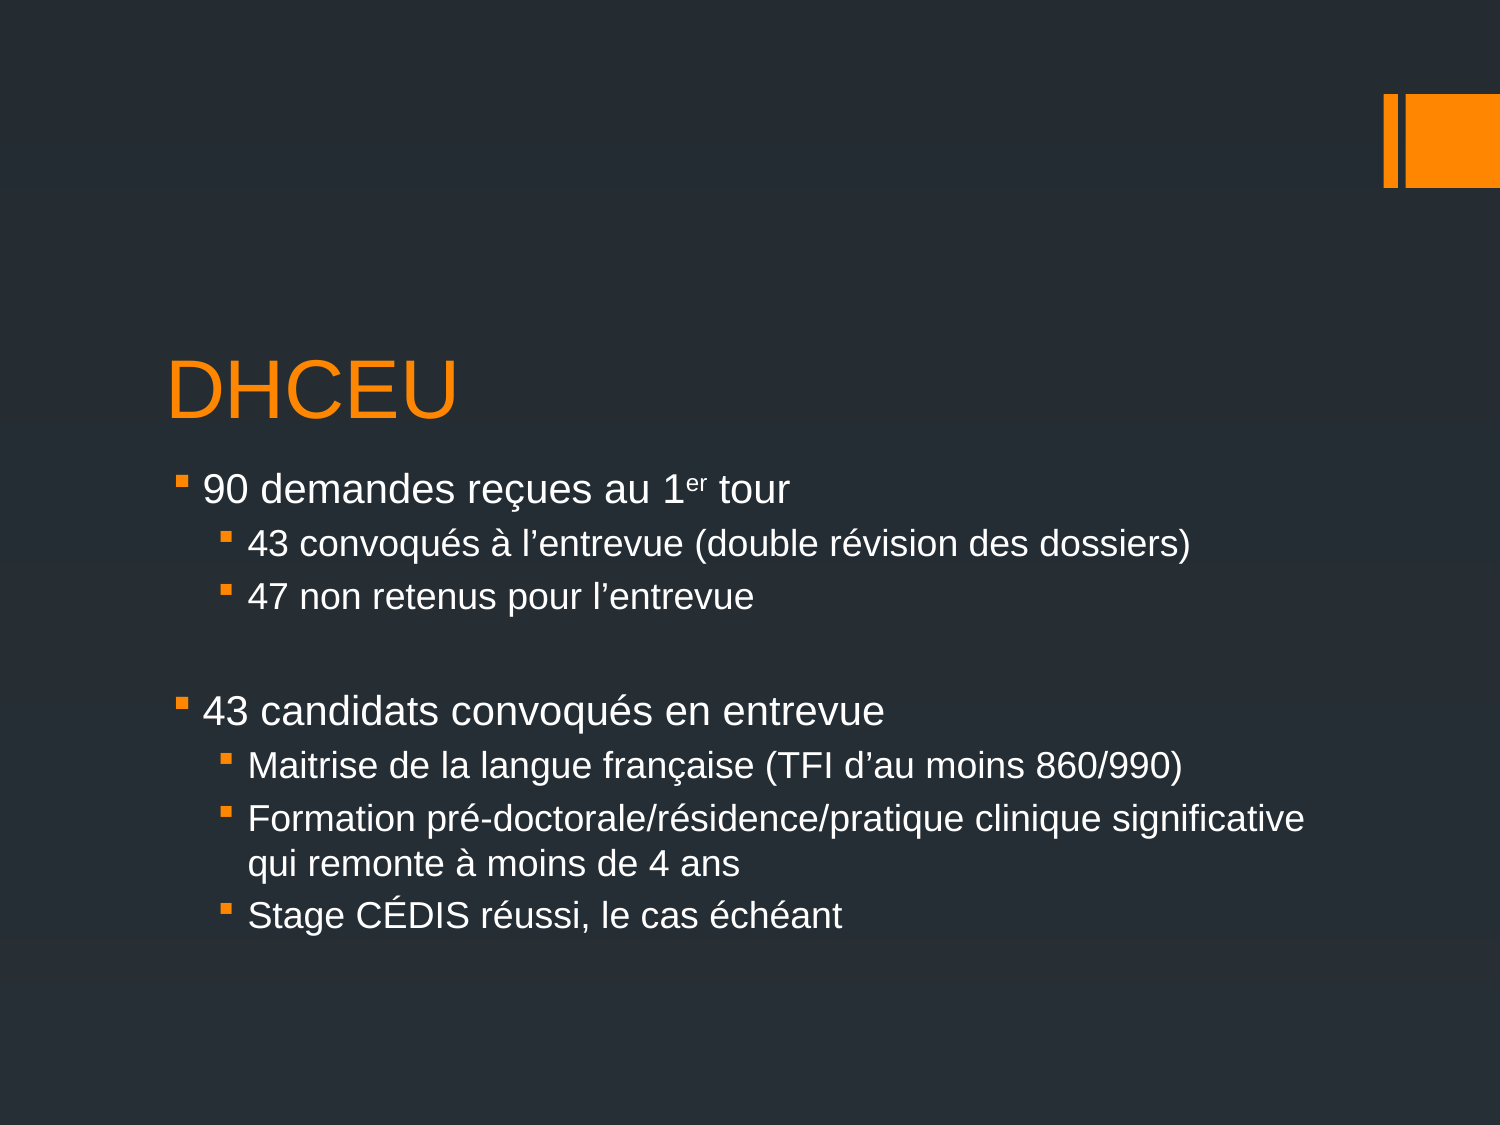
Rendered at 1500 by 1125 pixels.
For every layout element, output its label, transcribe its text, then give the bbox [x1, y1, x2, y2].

title DHCEU [150, 253, 1350, 443]
list 90 demandes reçues au 1er tour 43 convoqués à l’entrevue (double révision des dossiers) 47 non retenus pour l’entrevue 43 candidats convoqués en entrevue Maitrise de la langue française (TFI d’au moins 860/990) Formation pré-doctorale/résidence/pratique clinique significative qui remonte à moins de 4 ans Stage CÉDIS réussi, le cas échéant [150, 454, 1350, 1035]
